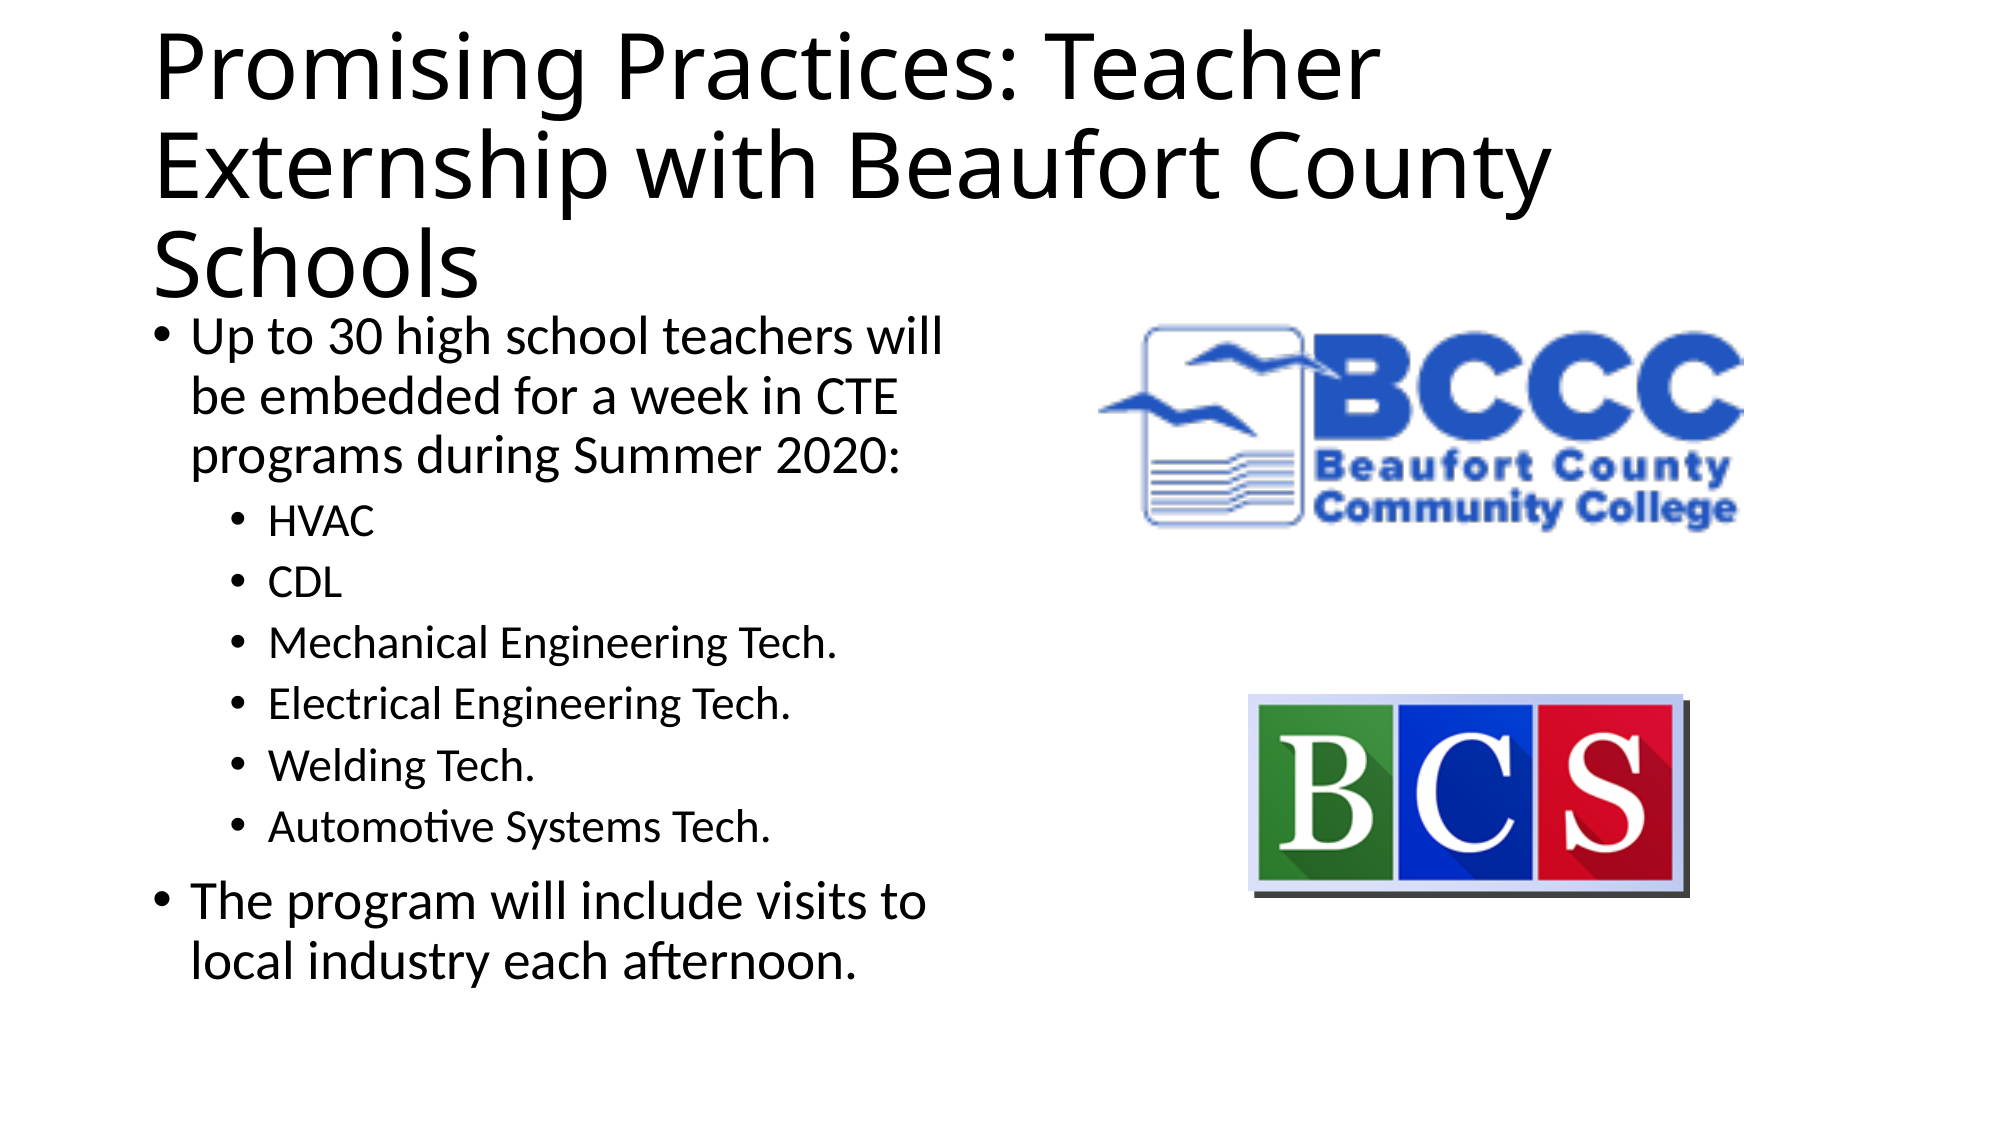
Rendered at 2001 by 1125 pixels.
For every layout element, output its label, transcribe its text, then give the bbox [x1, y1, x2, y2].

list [1097, 321, 1744, 540]
picture [1248, 694, 1690, 898]
list Up to 30 high school teachers will be embedded for a week in CTE programs during Summer 2020: HVAC CDL Mechanical Engineering Tech. Electrical Engineering Tech. Welding Tech. Automotive Systems Tech. The program will include visits to local industry each afternoon. [137, 299, 988, 1014]
title Promising Practices: Teacher Externship with Beaufort County Schools [137, 59, 1863, 278]
